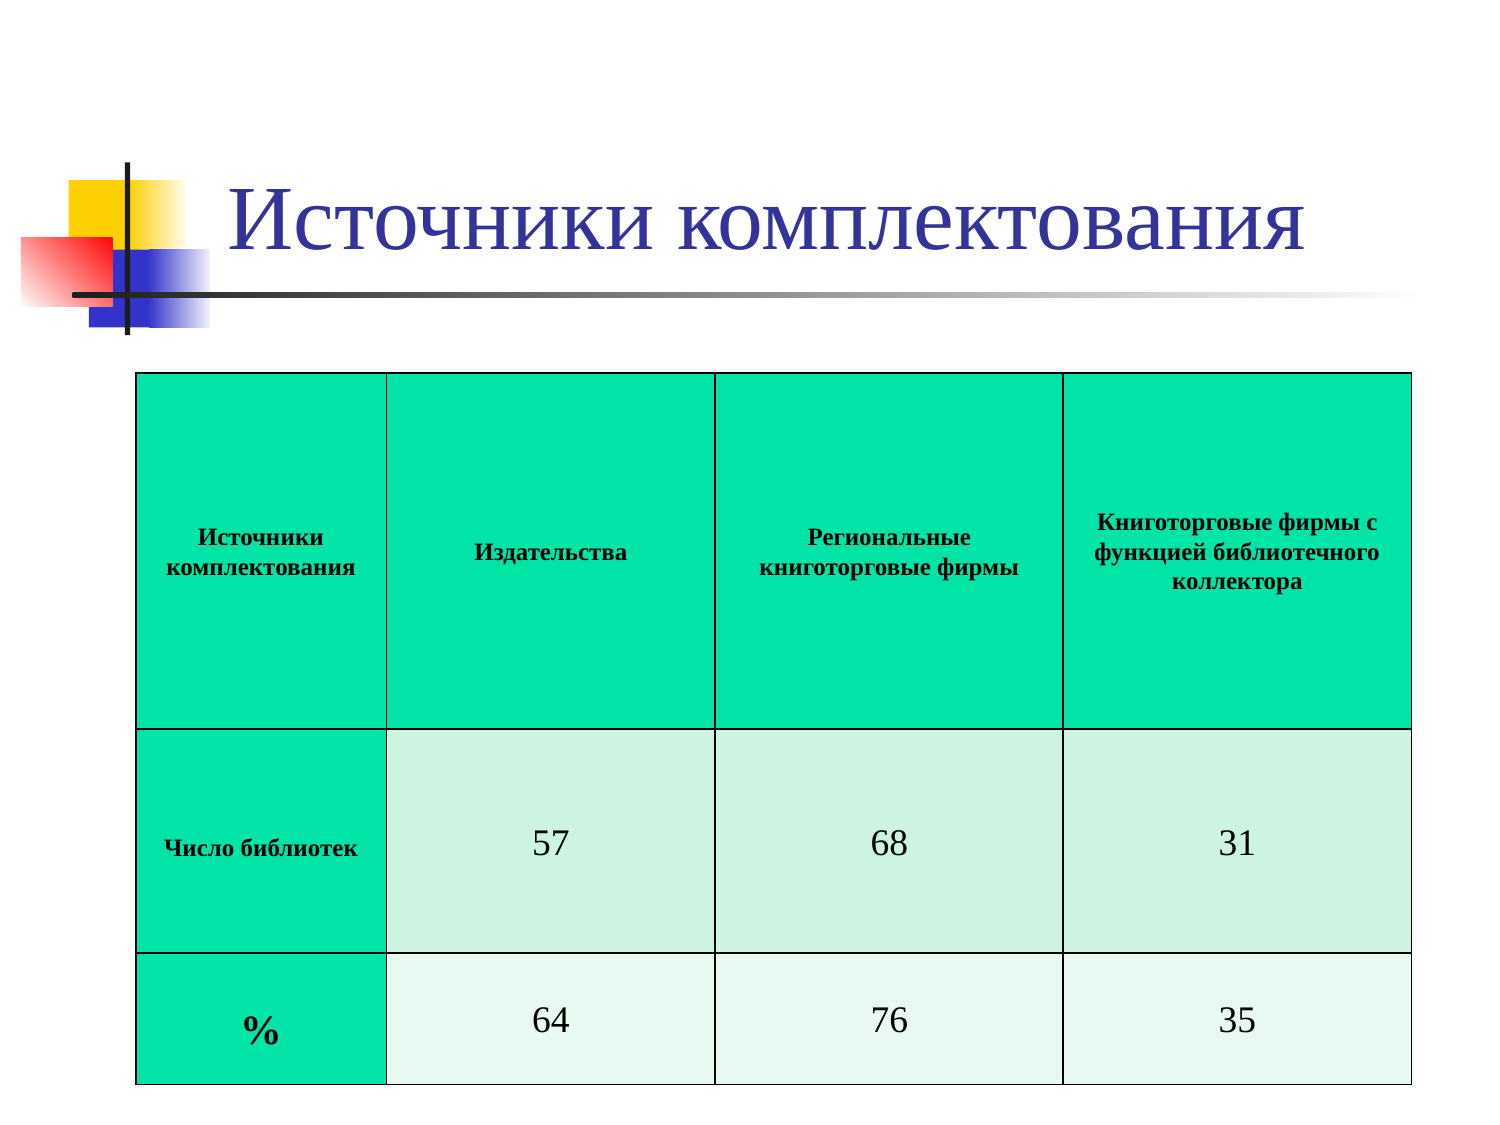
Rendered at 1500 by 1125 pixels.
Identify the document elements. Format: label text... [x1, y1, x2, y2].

table_header Книготорговые фирмы с функцией библиотечного коллектора [1064, 374, 1411, 728]
table_header Издательства [387, 374, 714, 728]
title Источники комплектования [188, 34, 1468, 276]
table_header Региональные книготорговые фирмы [716, 374, 1062, 728]
table_header Источники комплектования [137, 374, 386, 728]
table_cell 57 [387, 730, 714, 952]
table_cell 64 [387, 954, 714, 1084]
table_cell 35 [1064, 954, 1411, 1084]
table_cell 31 [1064, 730, 1411, 952]
table_cell % [137, 954, 386, 1084]
table_cell 76 [716, 954, 1062, 1084]
table_cell Число библиотек [137, 730, 386, 952]
table_cell 68 [716, 730, 1062, 952]
